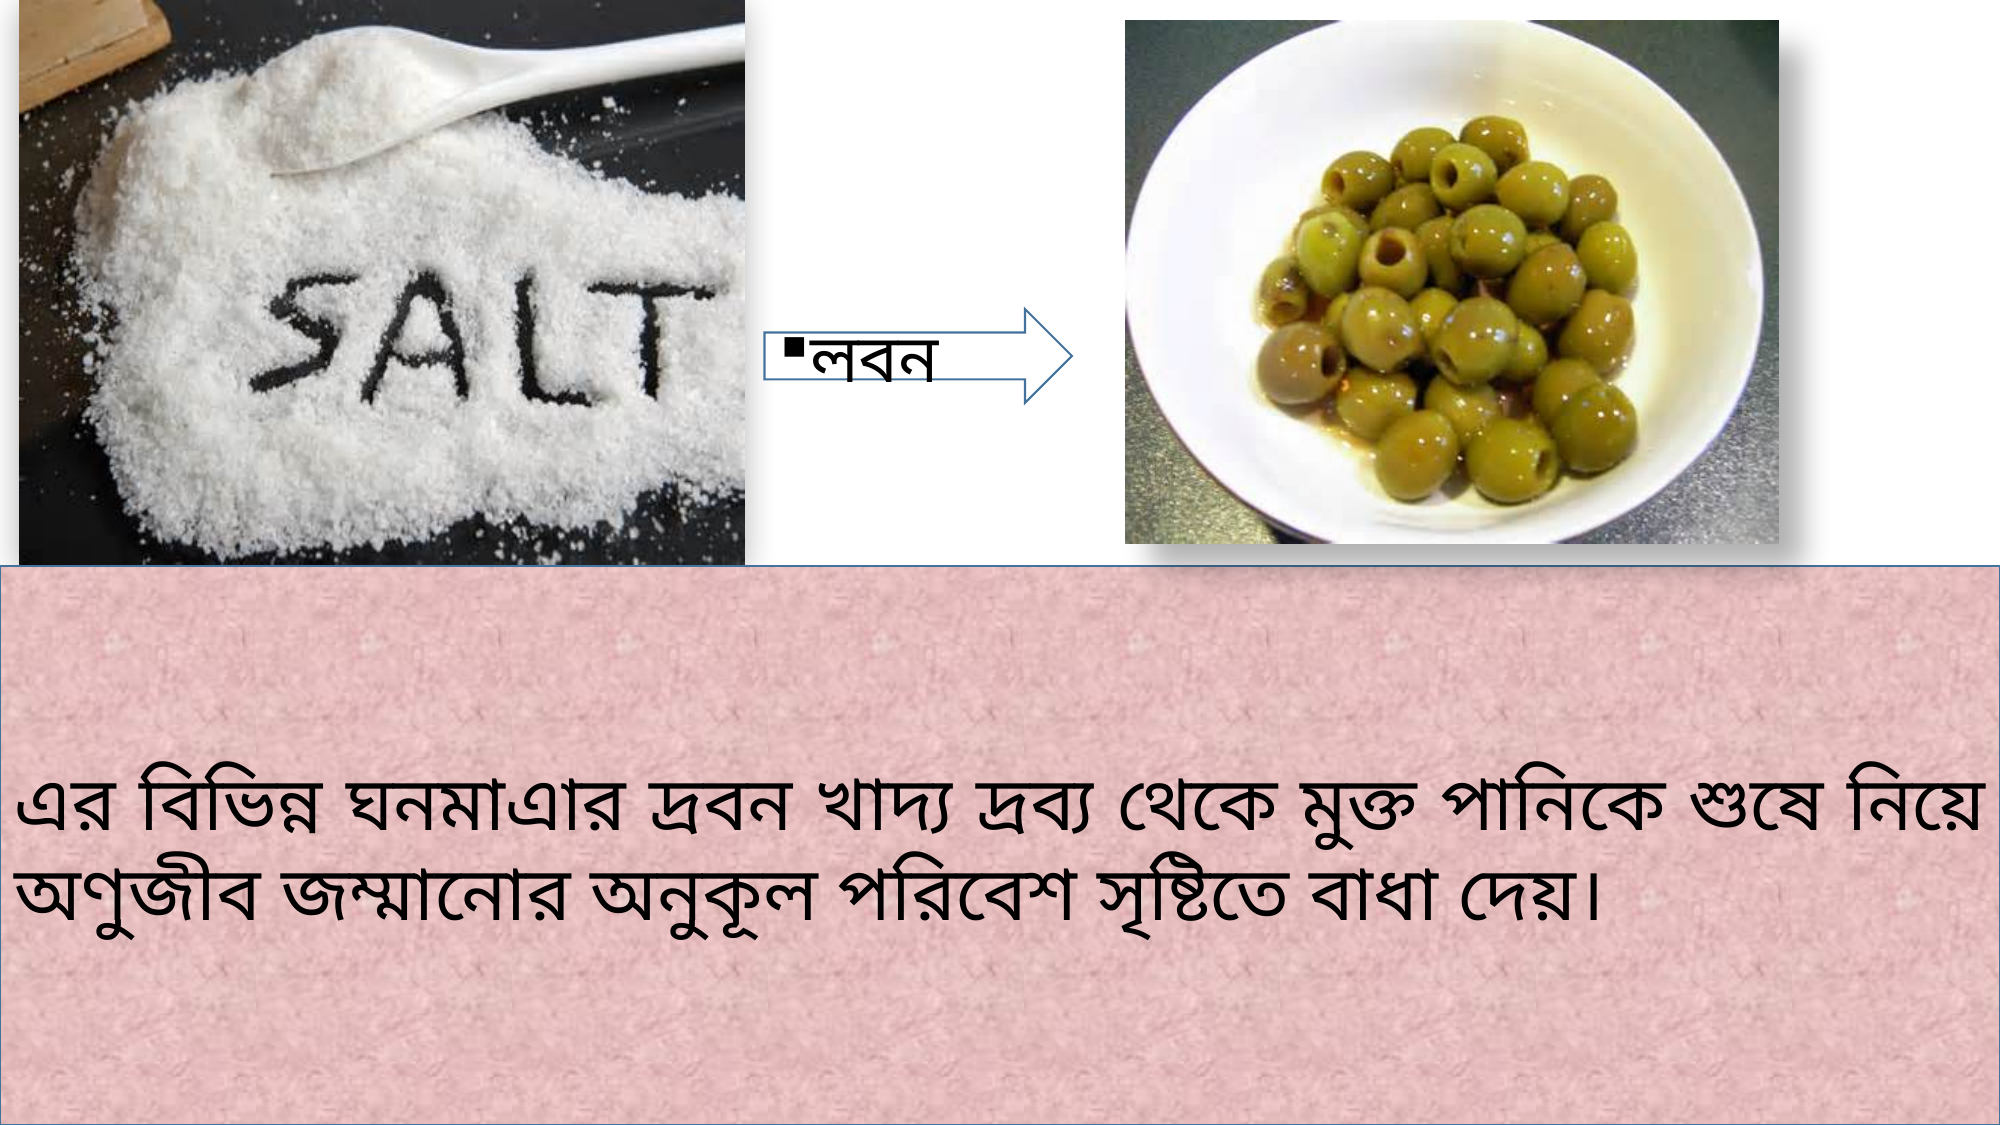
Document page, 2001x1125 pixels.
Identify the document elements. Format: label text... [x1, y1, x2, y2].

picture [1124, 20, 1779, 544]
text_box লবন [763, 306, 1074, 406]
text_box এর বিভিন্ন ঘনমাএার দ্রবন খাদ্য দ্রব্য থেকে মুক্ত পানিকে শুষে নিয়ে অণুজীব জম্মানোর অনুকূল পরিবেশ সৃষ্টিতে বাধা দেয়। [0, 565, 2000, 1125]
picture [19, 0, 745, 566]
